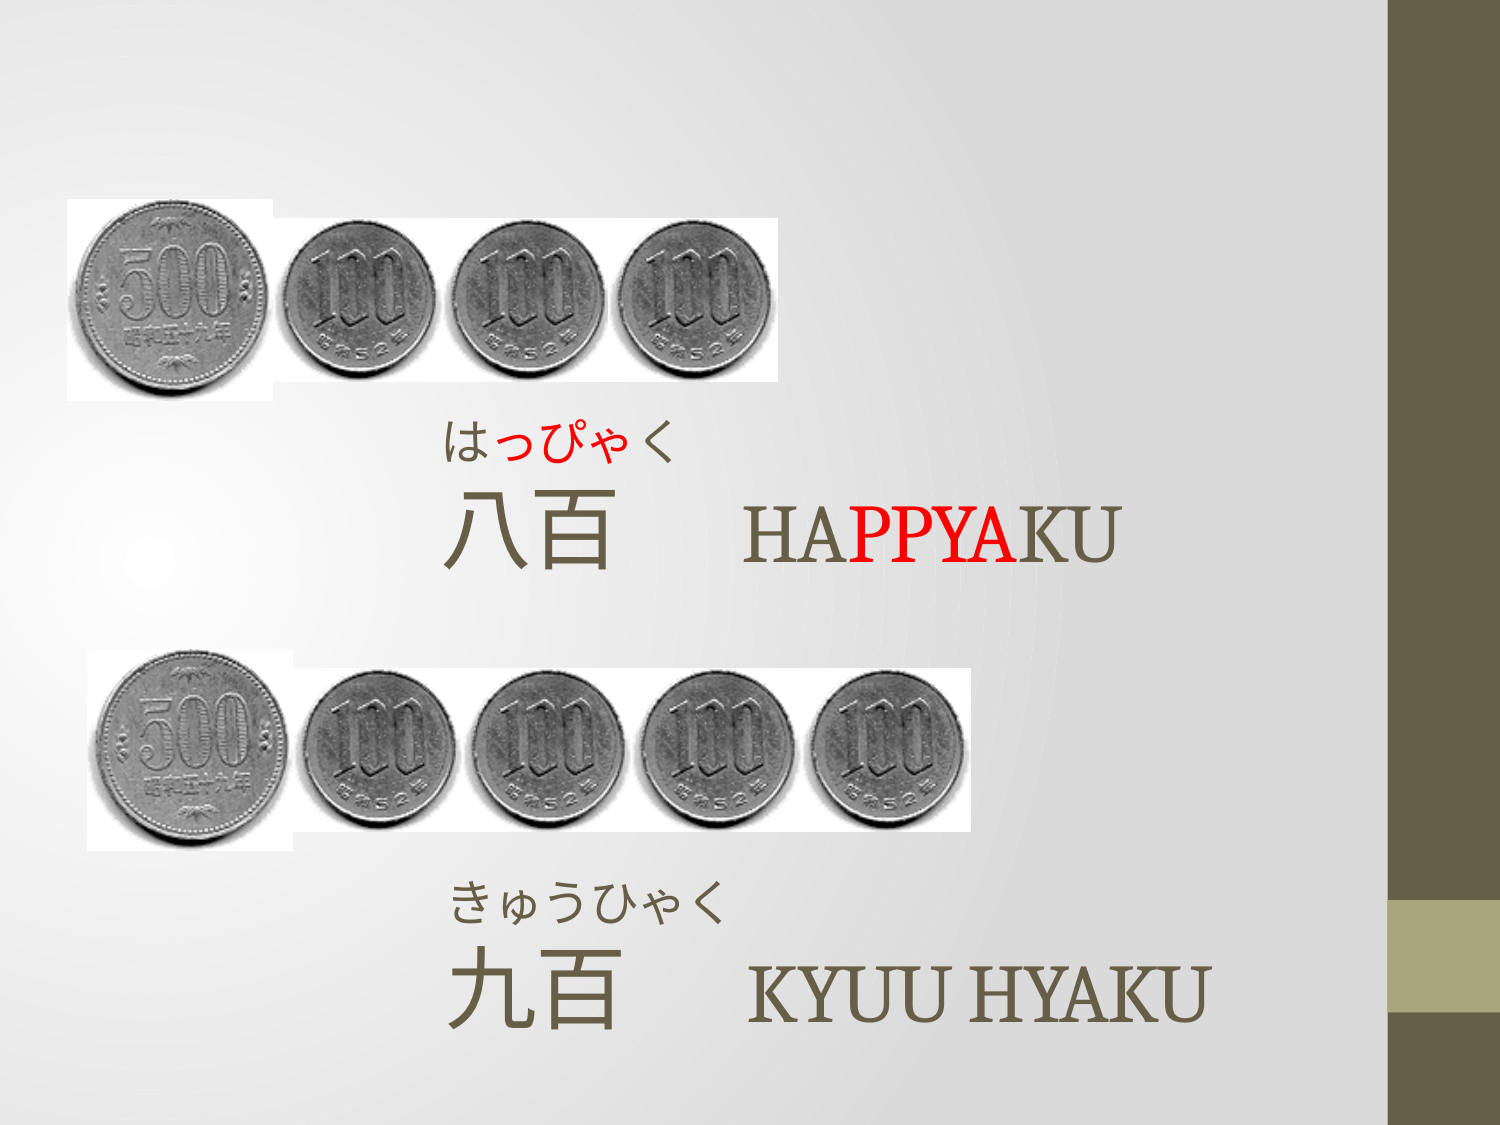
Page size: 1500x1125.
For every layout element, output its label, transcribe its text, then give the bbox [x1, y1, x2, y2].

picture [66, 199, 778, 401]
picture [86, 649, 972, 851]
text_box きゅうひゃく 九百 KYUU HYAKU [430, 862, 1288, 1050]
text_box はっぴゃく 八百 HAPPYAKU [425, 401, 1150, 590]
